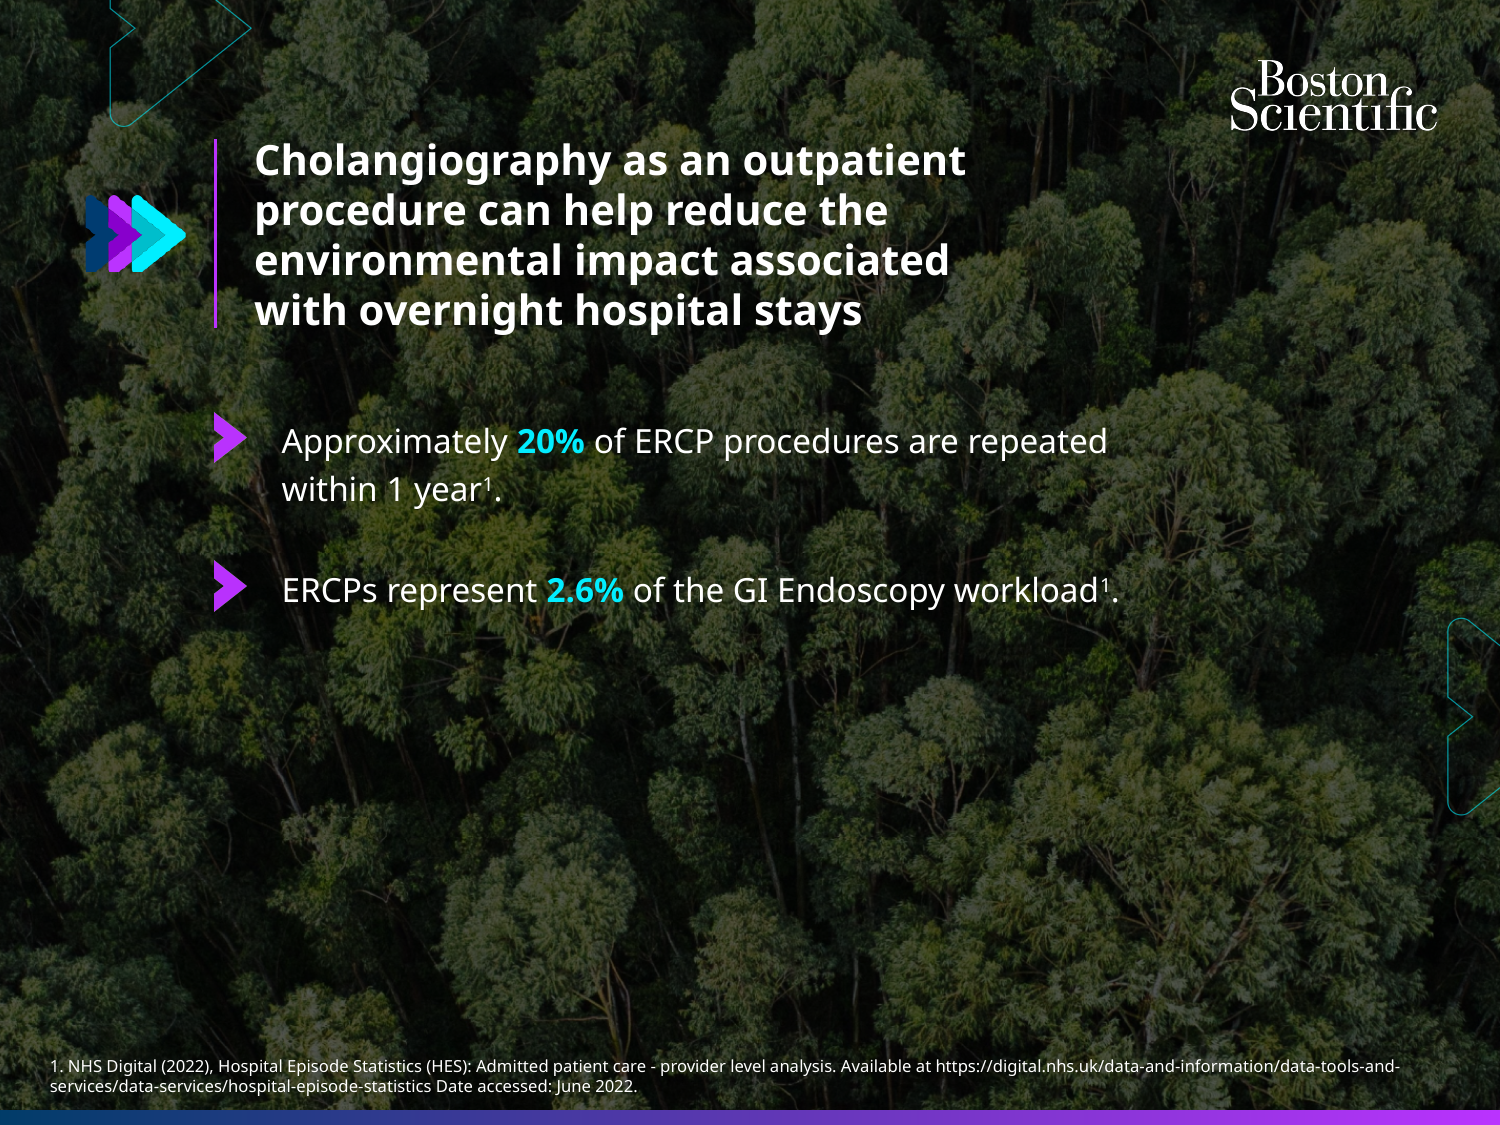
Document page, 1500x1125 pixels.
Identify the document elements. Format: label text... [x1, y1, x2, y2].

text_box [0, 1110, 1500, 1125]
text_box ERCPs represent 2.6% of the GI Endoscopy workload1. [266, 553, 1183, 617]
text_box 1. NHS Digital (2022), Hospital Episode Statistics (HES): Admitted patient care - provider level analysis. Available at https://digital.nhs.uk/data-and-information/data-tools-and-services/data-services/hospital-episode-statistics Date accessed: June 2022. [34, 1048, 1462, 1104]
text_box Cholangiography as an outpatient procedure can help reduce the environmental impact associated with overnight hospital stays [239, 126, 1024, 342]
text_box Approximately 20% of ERCP procedures are repeated within 1 year1. [266, 404, 1183, 516]
picture [0, 0, 1500, 1110]
